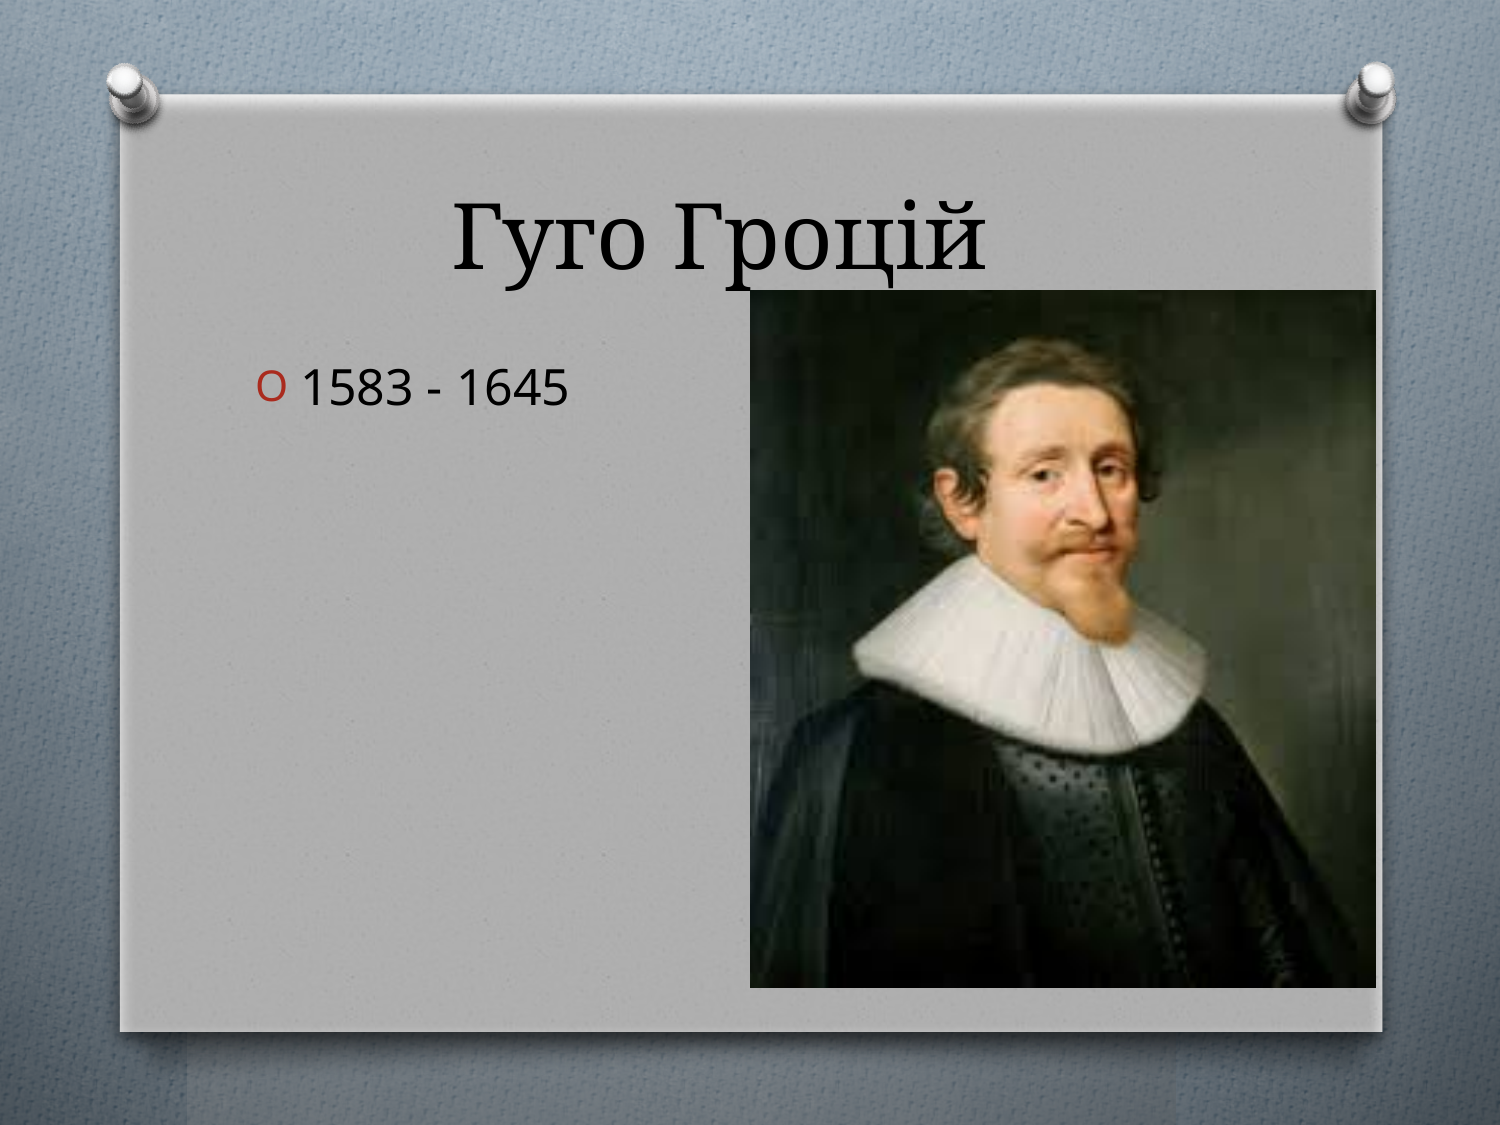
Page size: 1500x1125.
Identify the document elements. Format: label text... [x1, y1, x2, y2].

title Гуго Гроцій [179, 134, 1323, 332]
picture [1317, 35, 1439, 156]
picture [749, 290, 1377, 988]
picture [75, 29, 198, 153]
list 1583 - 1645 [240, 347, 745, 939]
